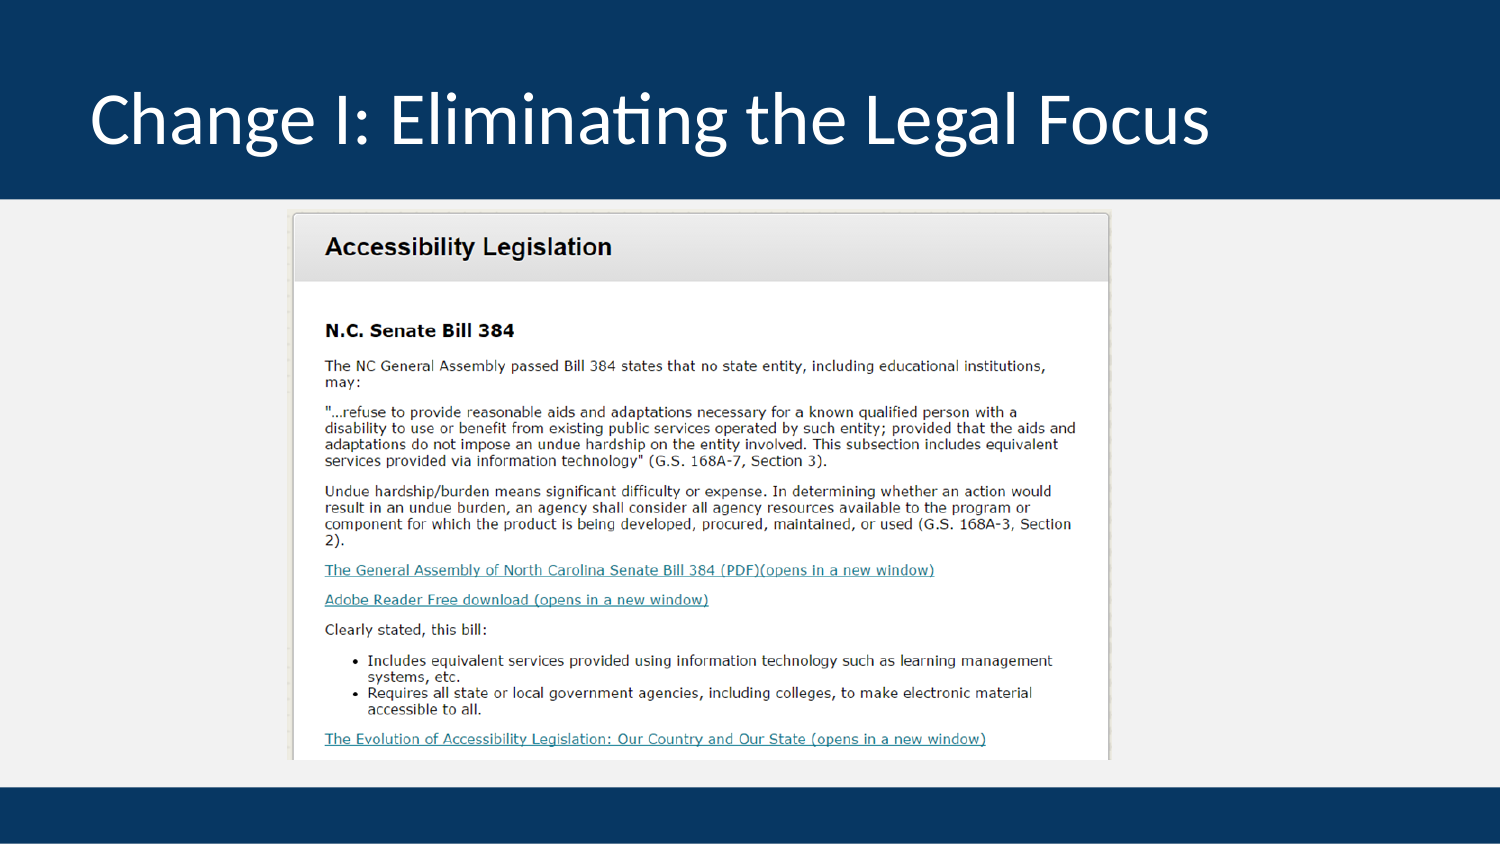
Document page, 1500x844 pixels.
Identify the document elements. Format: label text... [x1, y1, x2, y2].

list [287, 209, 1113, 760]
title Change I: Eliminating the Legal Focus [75, 33, 1425, 175]
